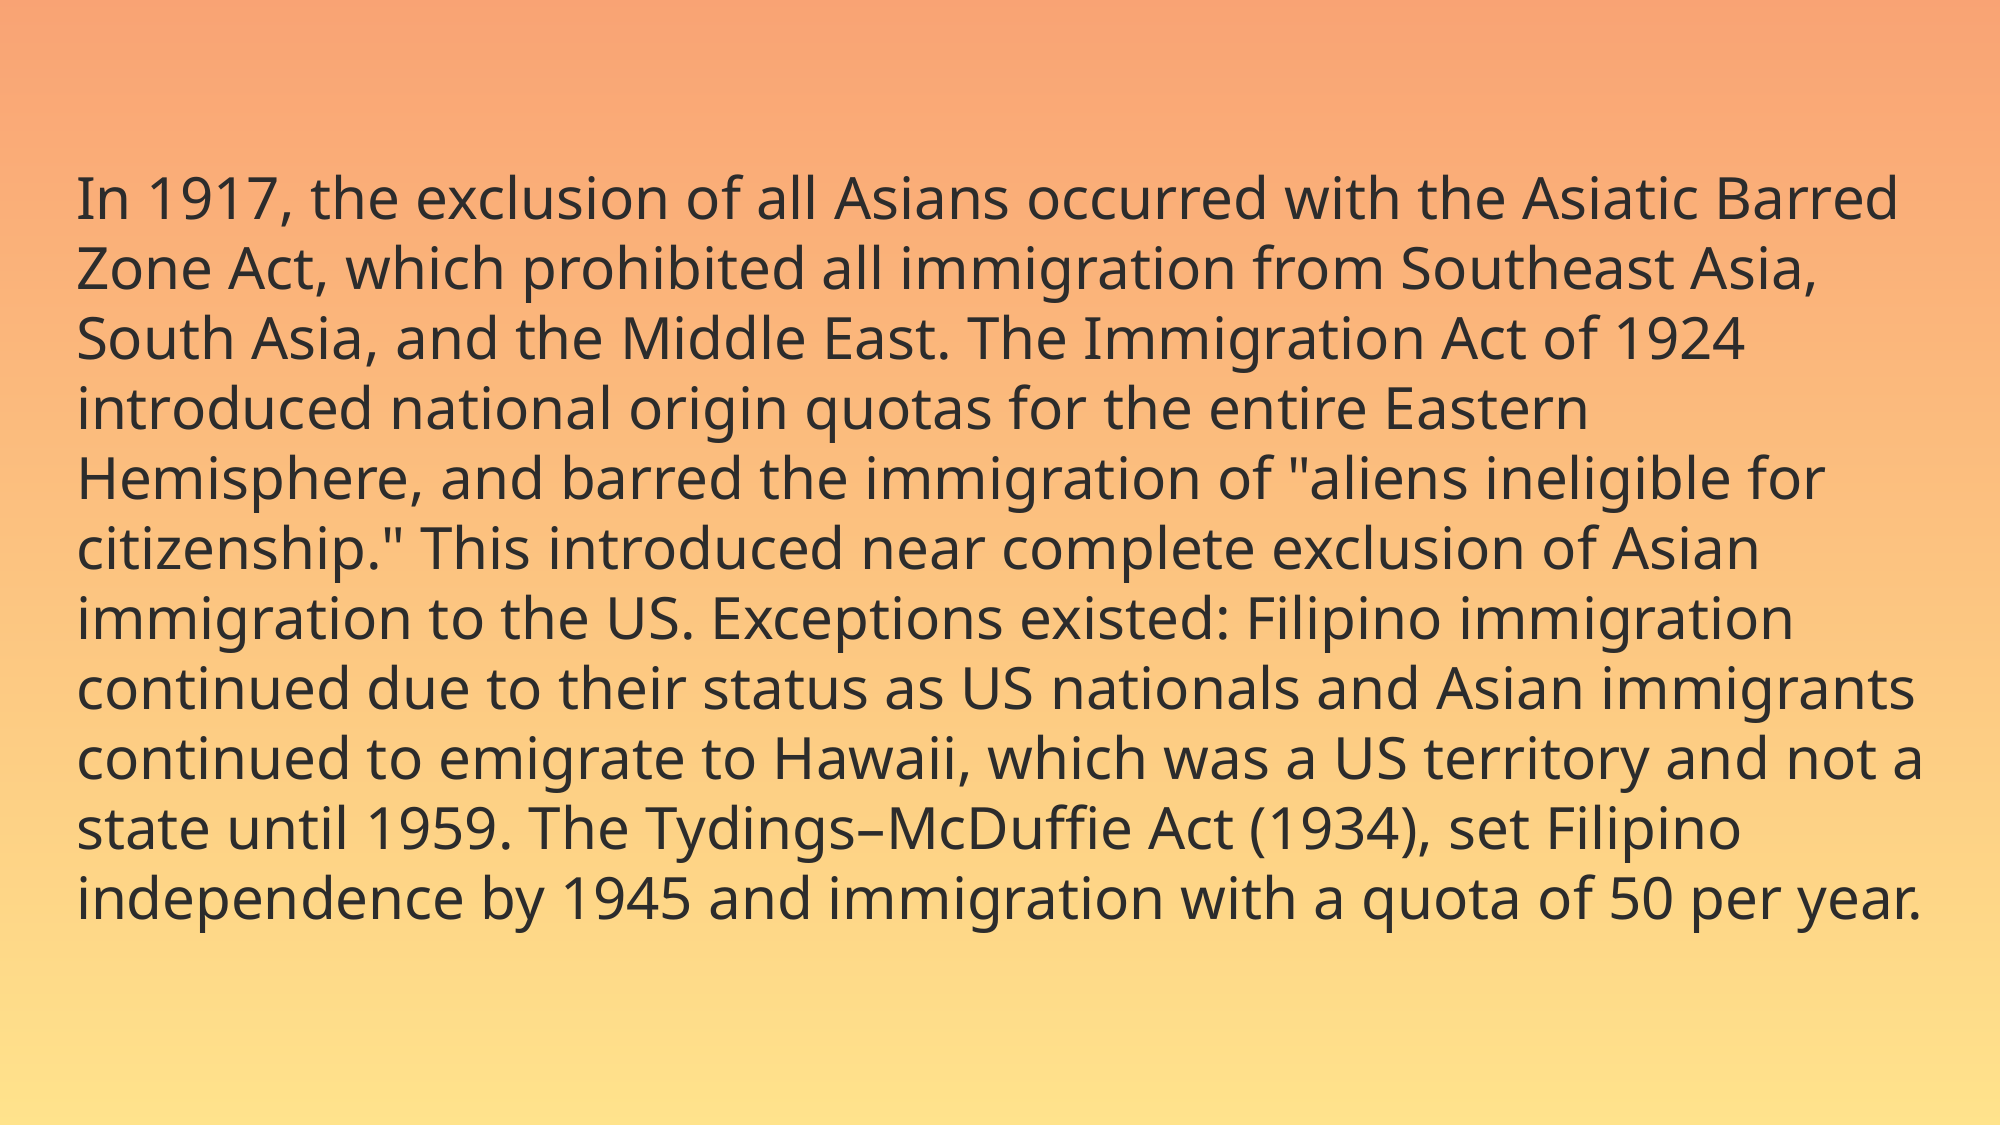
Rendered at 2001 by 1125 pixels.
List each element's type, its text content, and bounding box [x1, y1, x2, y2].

text_box In 1917, the exclusion of all Asians occurred with the Asiatic Barred Zone Act, which prohibited all immigration from Southeast Asia, South Asia, and the Middle East. The Immigration Act of 1924 introduced national origin quotas for the entire Eastern Hemisphere, and barred the immigration of "aliens ineligible for citizenship." This introduced near complete exclusion of Asian immigration to the US. Exceptions existed: Filipino immigration continued due to their status as US nationals and Asian immigrants continued to emigrate to Hawaii, which was a US territory and not a state until 1959. The Tydings–McDuffie Act (1934), set Filipino independence by 1945 and immigration with a quota of 50 per year. [61, 153, 1969, 939]
